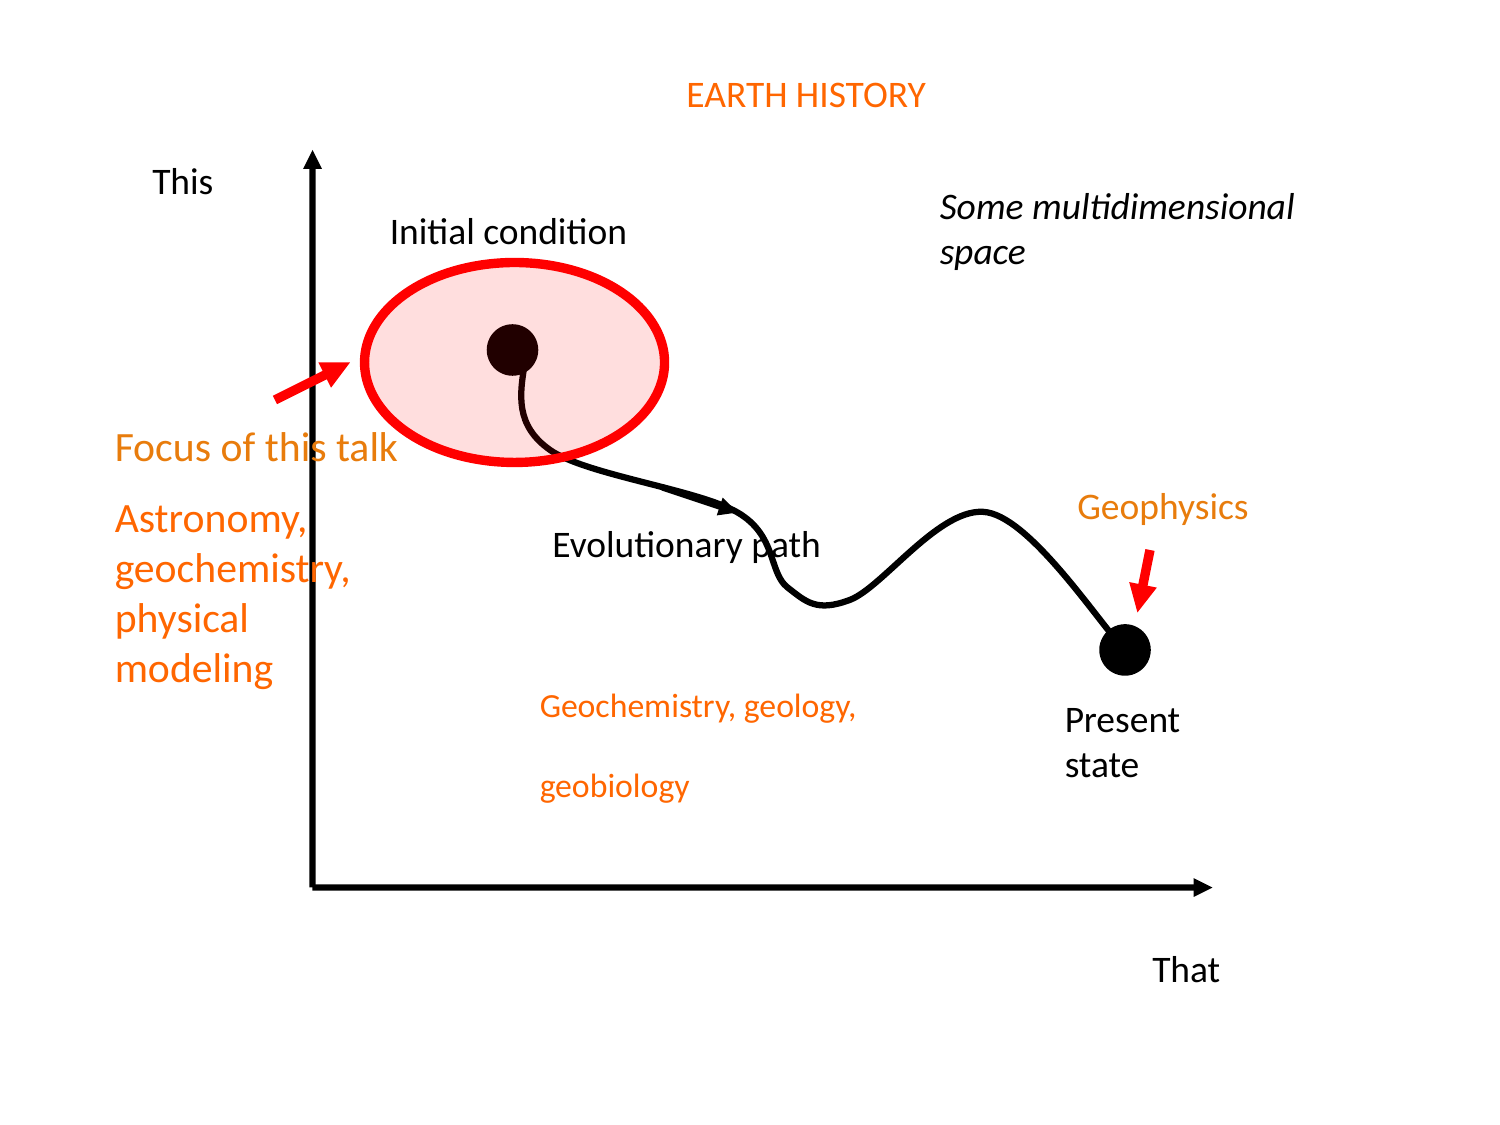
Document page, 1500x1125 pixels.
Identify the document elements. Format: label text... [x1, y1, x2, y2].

text_box [662, 487, 738, 512]
text_box Geophysics [1062, 474, 1388, 535]
text_box [1133, 549, 1151, 613]
text_box Initial condition [375, 199, 650, 260]
text_box EARTH HISTORY [671, 62, 1222, 123]
text_box This [137, 149, 263, 210]
text_box [312, 881, 1213, 894]
text_box [777, 511, 1125, 650]
text_box [306, 149, 319, 380]
text_box [274, 362, 350, 401]
text_box That [1137, 937, 1325, 998]
text_box [364, 262, 665, 463]
text_box Present state [1050, 687, 1250, 793]
text_box Evolutionary path [537, 512, 850, 573]
text_box Geochemistry, geology, geobiology [525, 637, 875, 812]
text_box [564, 418, 838, 512]
text_box [1100, 624, 1151, 675]
text_box Some multidimensional space [924, 174, 1325, 280]
text_box Focus of this talk Astronomy, geochemistry, physical modeling [99, 412, 425, 699]
